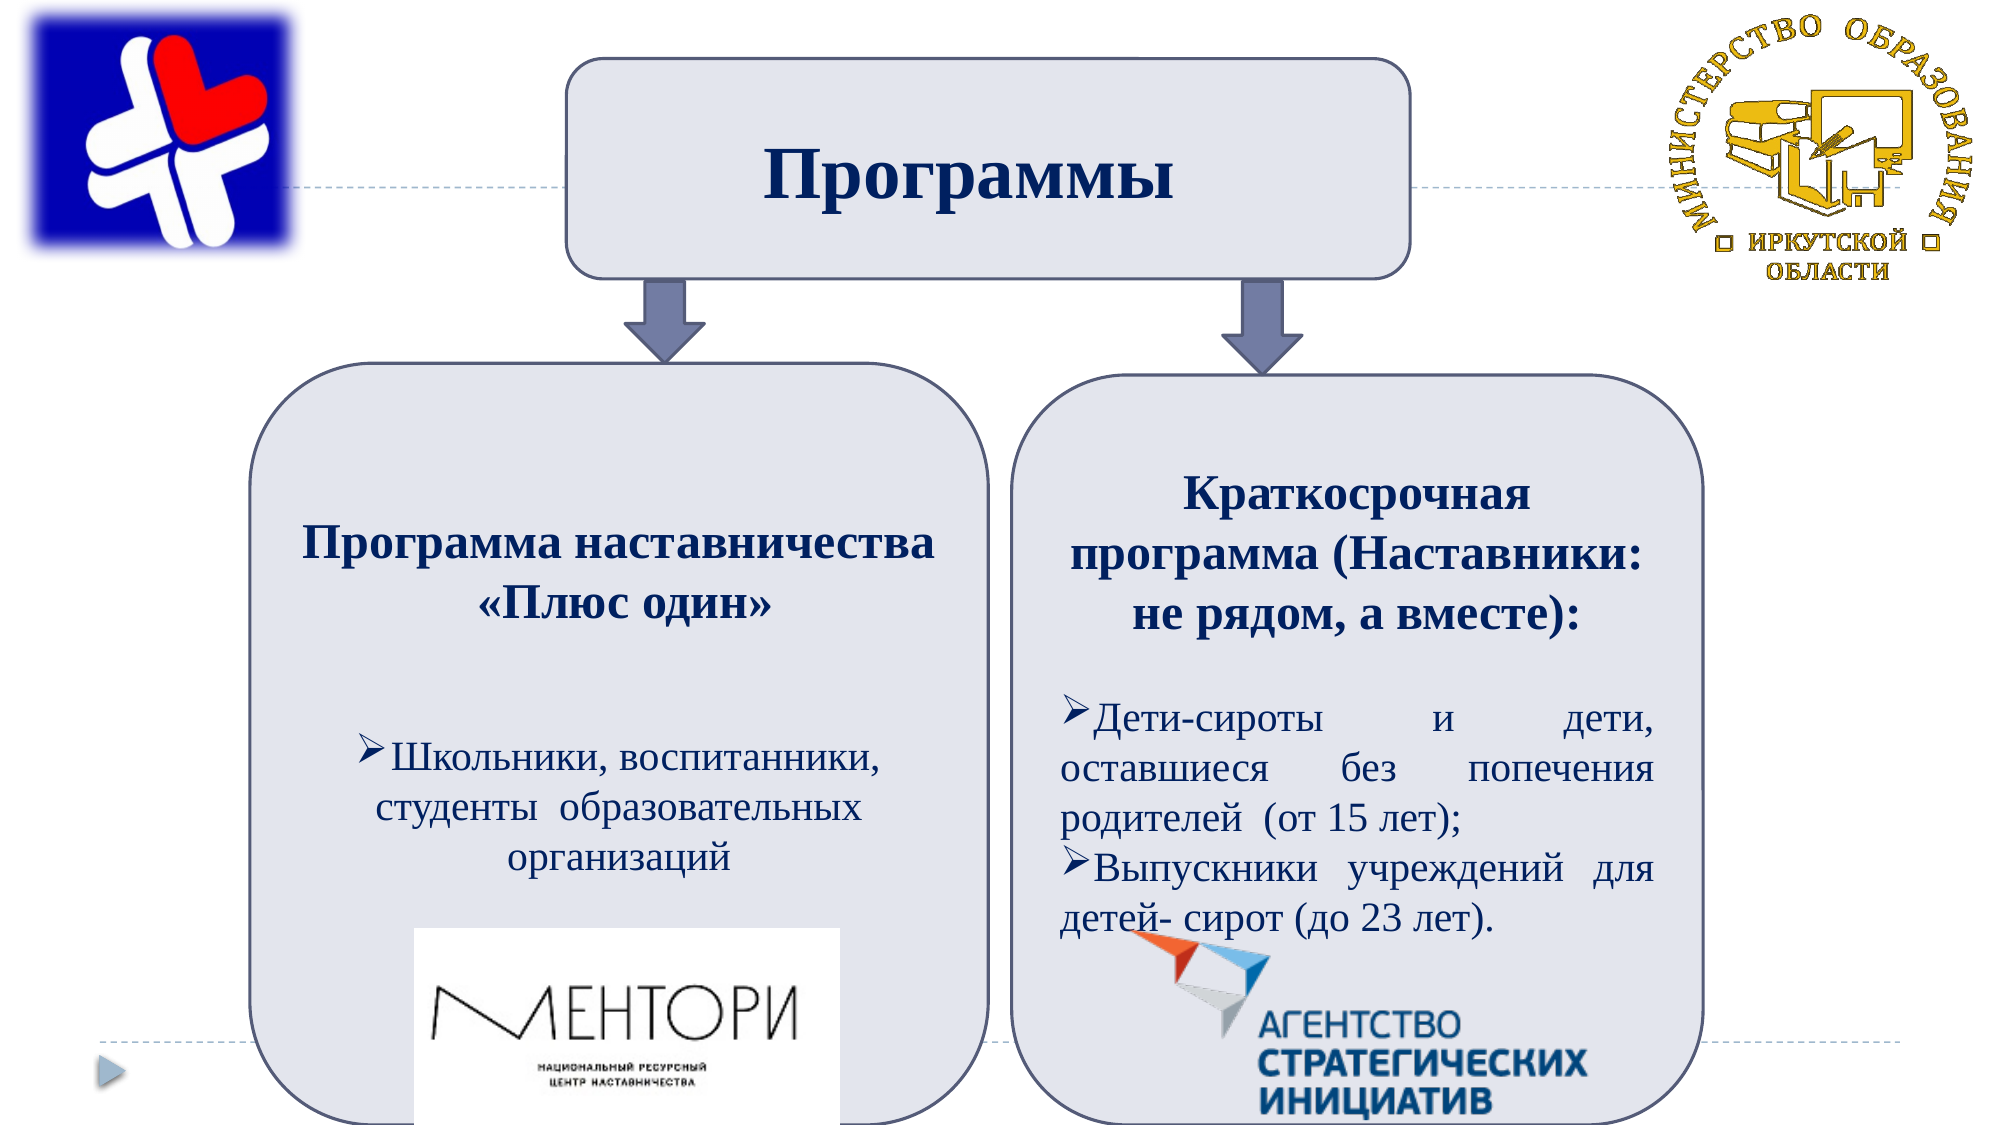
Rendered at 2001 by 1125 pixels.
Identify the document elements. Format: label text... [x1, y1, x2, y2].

text_box Программа наставничества «Плюс один» Школьники, воспитанники, студенты образовательных организаций [248, 361, 990, 1125]
picture [1667, 11, 1973, 282]
picture [1128, 890, 1589, 1125]
text_box [623, 279, 706, 365]
text_box Краткосрочная программа (Наставники: не рядом, а вместе): Дети-сироты и дети, оставшиеся без попечения родителей (от 15 лет); Выпускники учреждений для детей- сирот (до 23 лет). [1010, 373, 1705, 1125]
picture [15, 0, 308, 264]
text_box [1221, 279, 1304, 377]
picture [413, 928, 841, 1125]
text_box Программы [564, 56, 1412, 281]
